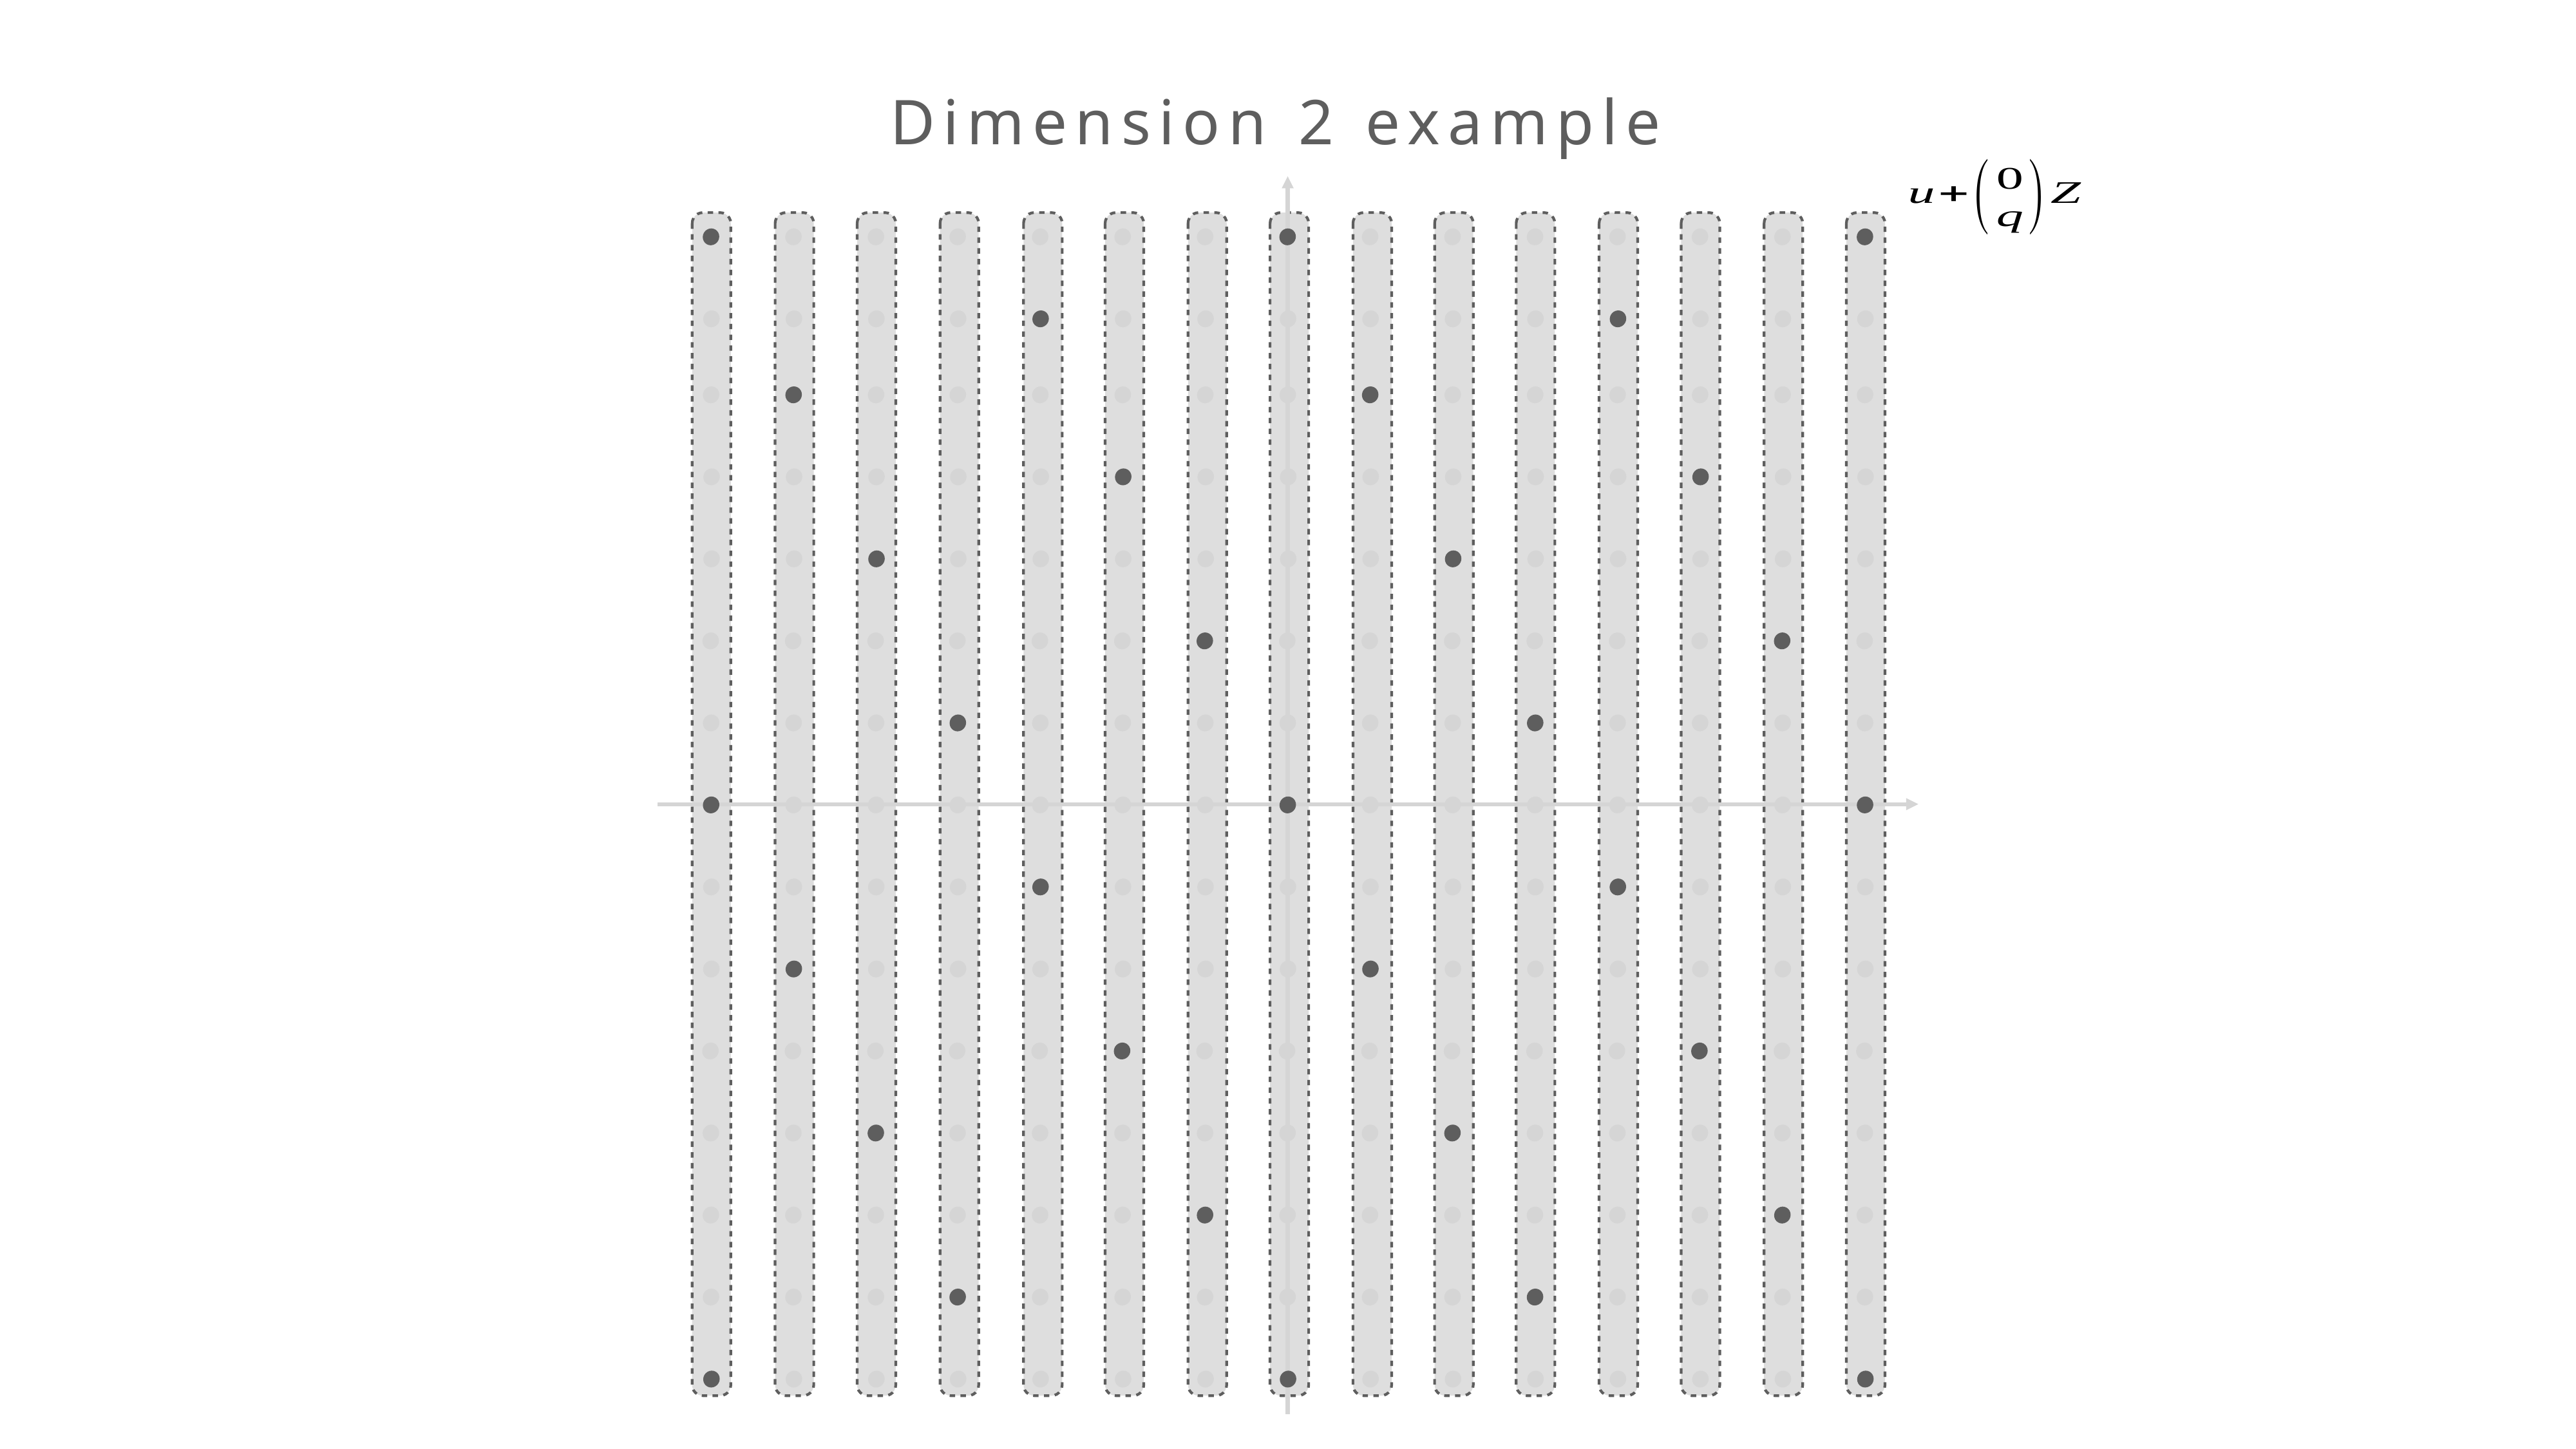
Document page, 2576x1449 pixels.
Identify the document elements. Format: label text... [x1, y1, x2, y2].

text_box [1886, 800, 1918, 808]
text_box [1283, 176, 1292, 212]
text_box Dimension 2 example [884, 77, 1692, 163]
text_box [692, 212, 1886, 1396]
text_box [1908, 157, 2085, 237]
